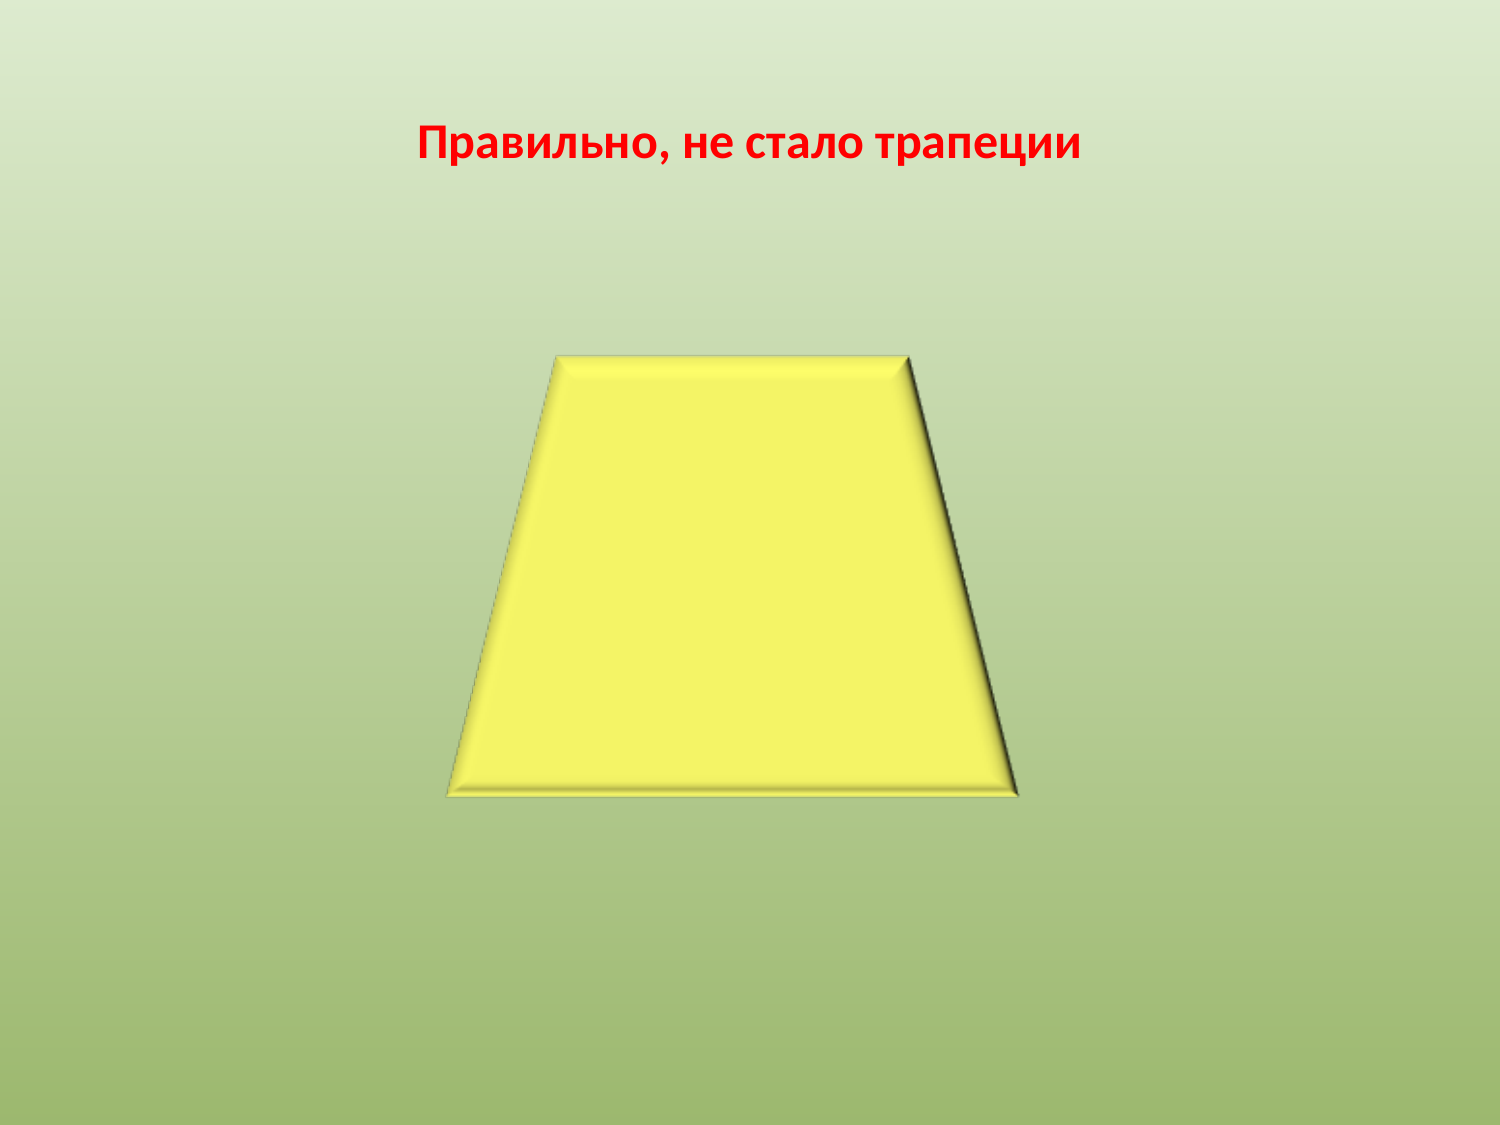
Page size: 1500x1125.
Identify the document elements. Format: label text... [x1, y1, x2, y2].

title Правильно, не стало трапеции [75, 45, 1425, 233]
picture [442, 351, 1022, 801]
